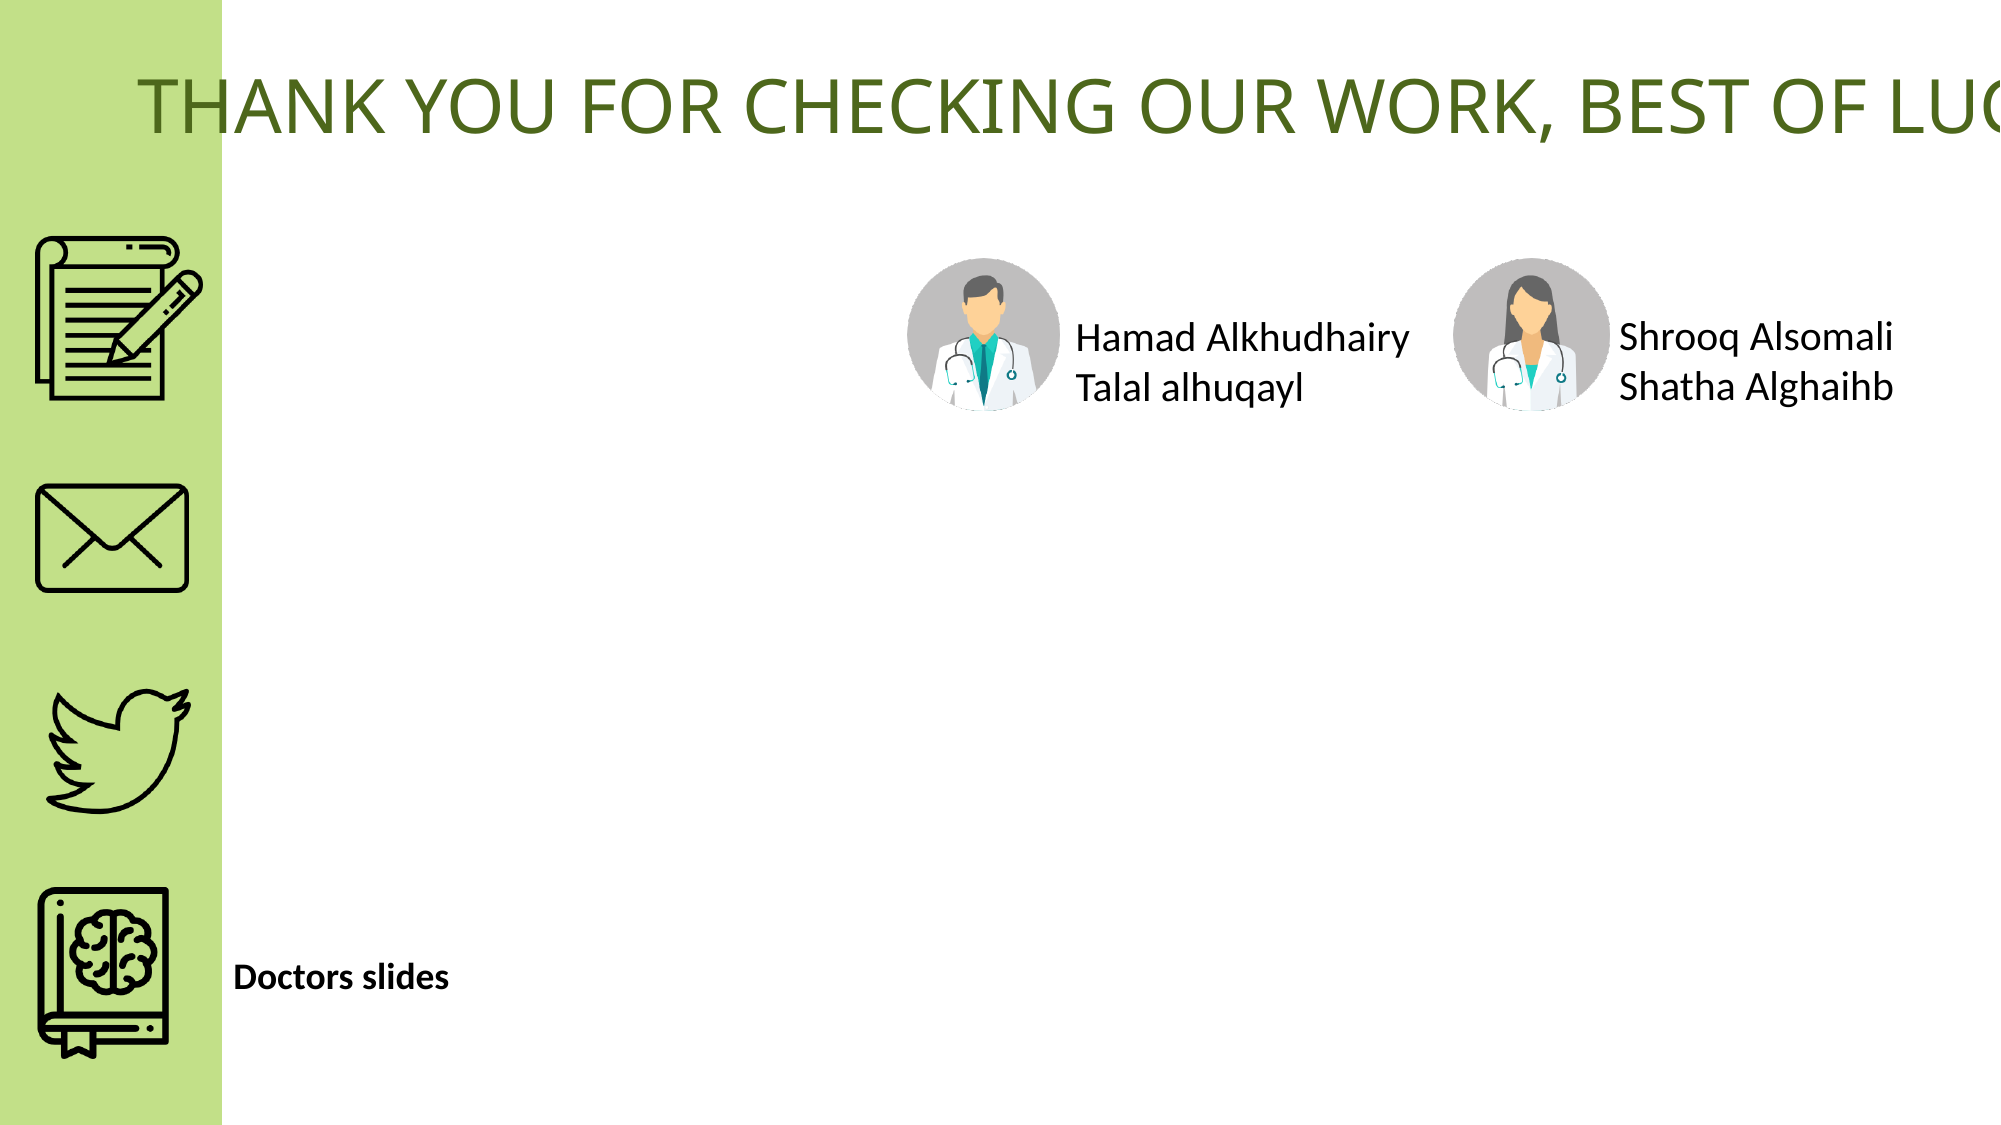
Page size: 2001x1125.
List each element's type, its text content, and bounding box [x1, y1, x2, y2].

picture [907, 258, 1060, 411]
text_box Hamad Alkhudhairy Talal alhuqayl [1060, 301, 1426, 467]
text_box Doctors slides [218, 945, 565, 1005]
text_box THANK YOU FOR CHECKING OUR WORK, BEST OF LUCK! [122, 51, 2000, 157]
picture [46, 674, 191, 828]
picture [35, 234, 203, 402]
picture [35, 461, 189, 615]
picture [15, 887, 191, 1059]
text_box [0, 0, 222, 1125]
picture [1453, 258, 1610, 411]
text_box Shrooq Alsomali Shatha Alghaihb [1604, 301, 1910, 417]
